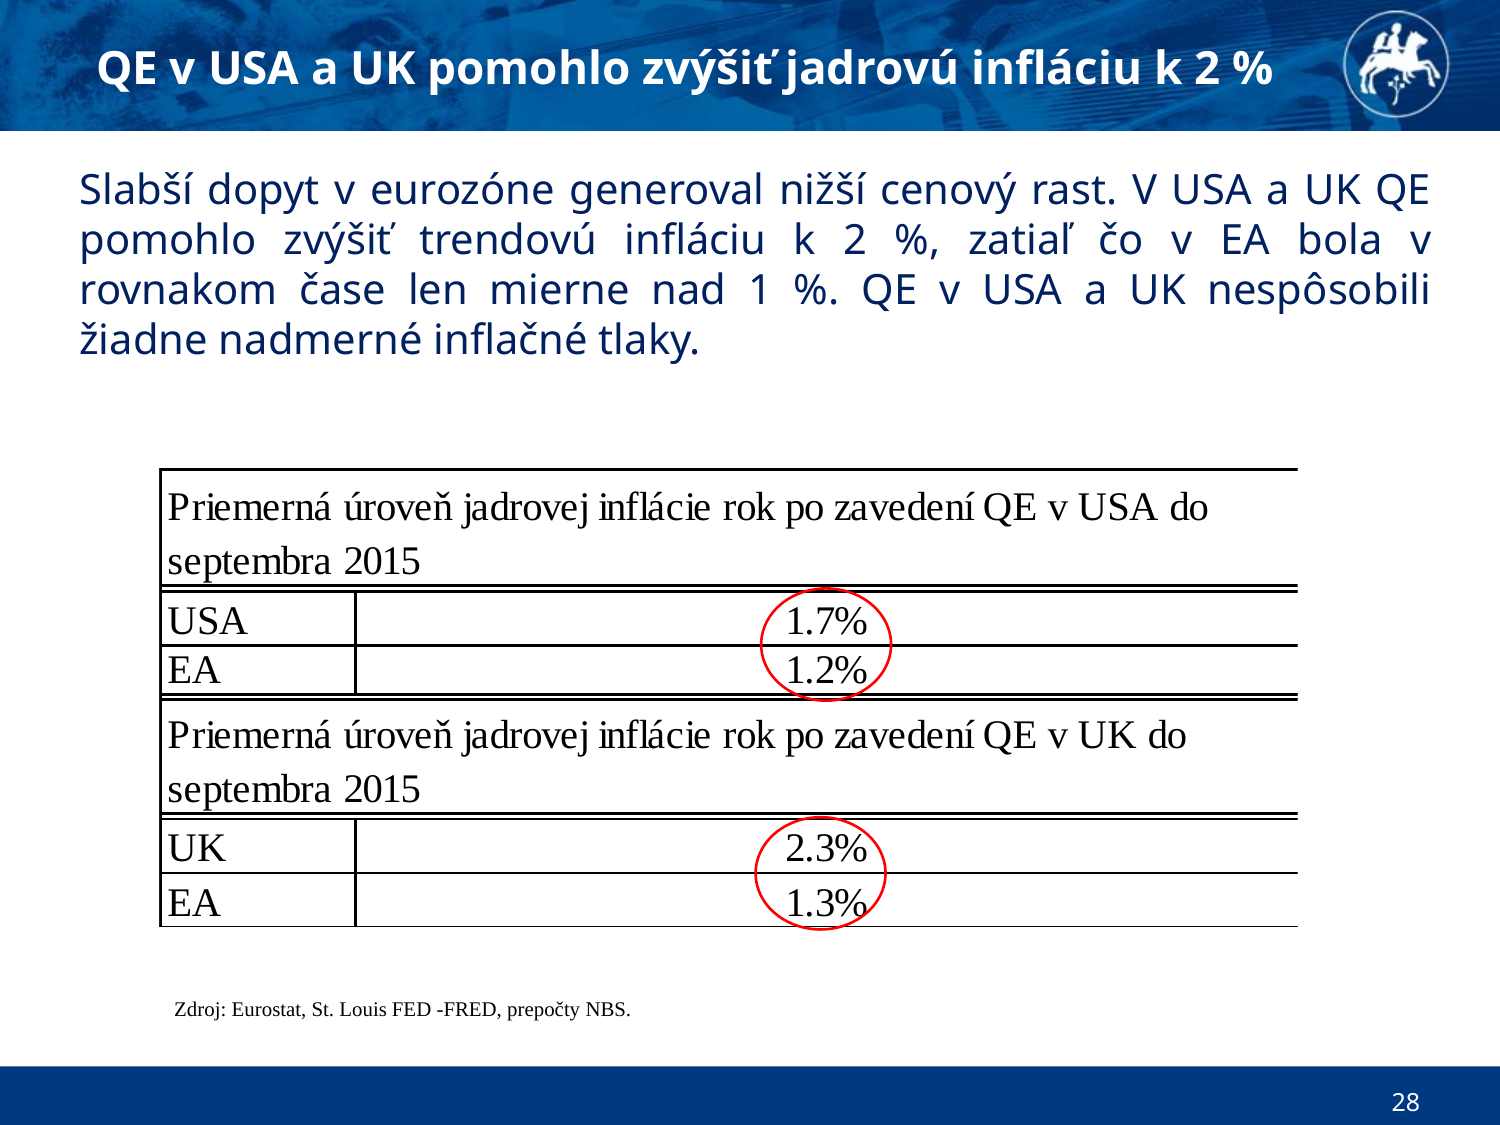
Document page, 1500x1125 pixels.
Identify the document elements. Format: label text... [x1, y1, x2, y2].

picture [159, 467, 1301, 929]
text_box QE v USA a UK pomohlo zvýšiť jadrovú infláciu k 2 % [17, 31, 1353, 101]
picture [0, 0, 1500, 131]
slide_number 28 [1293, 1079, 1436, 1125]
text_box Zdroj: Eurostat, St. Louis FED -FRED, prepočty NBS. [159, 987, 1270, 1028]
text_box Slabší dopyt v eurozóne generoval nižší cenový rast. V USA a UK QE pomohlo zvýšiť trendovú infláciu k 2 %, zatiaľ čo v EA bola v rovnakom čase len mierne nad 1 %. QE v USA a UK nespôsobili žiadne nadmerné inflačné tlaky. [64, 155, 1447, 371]
